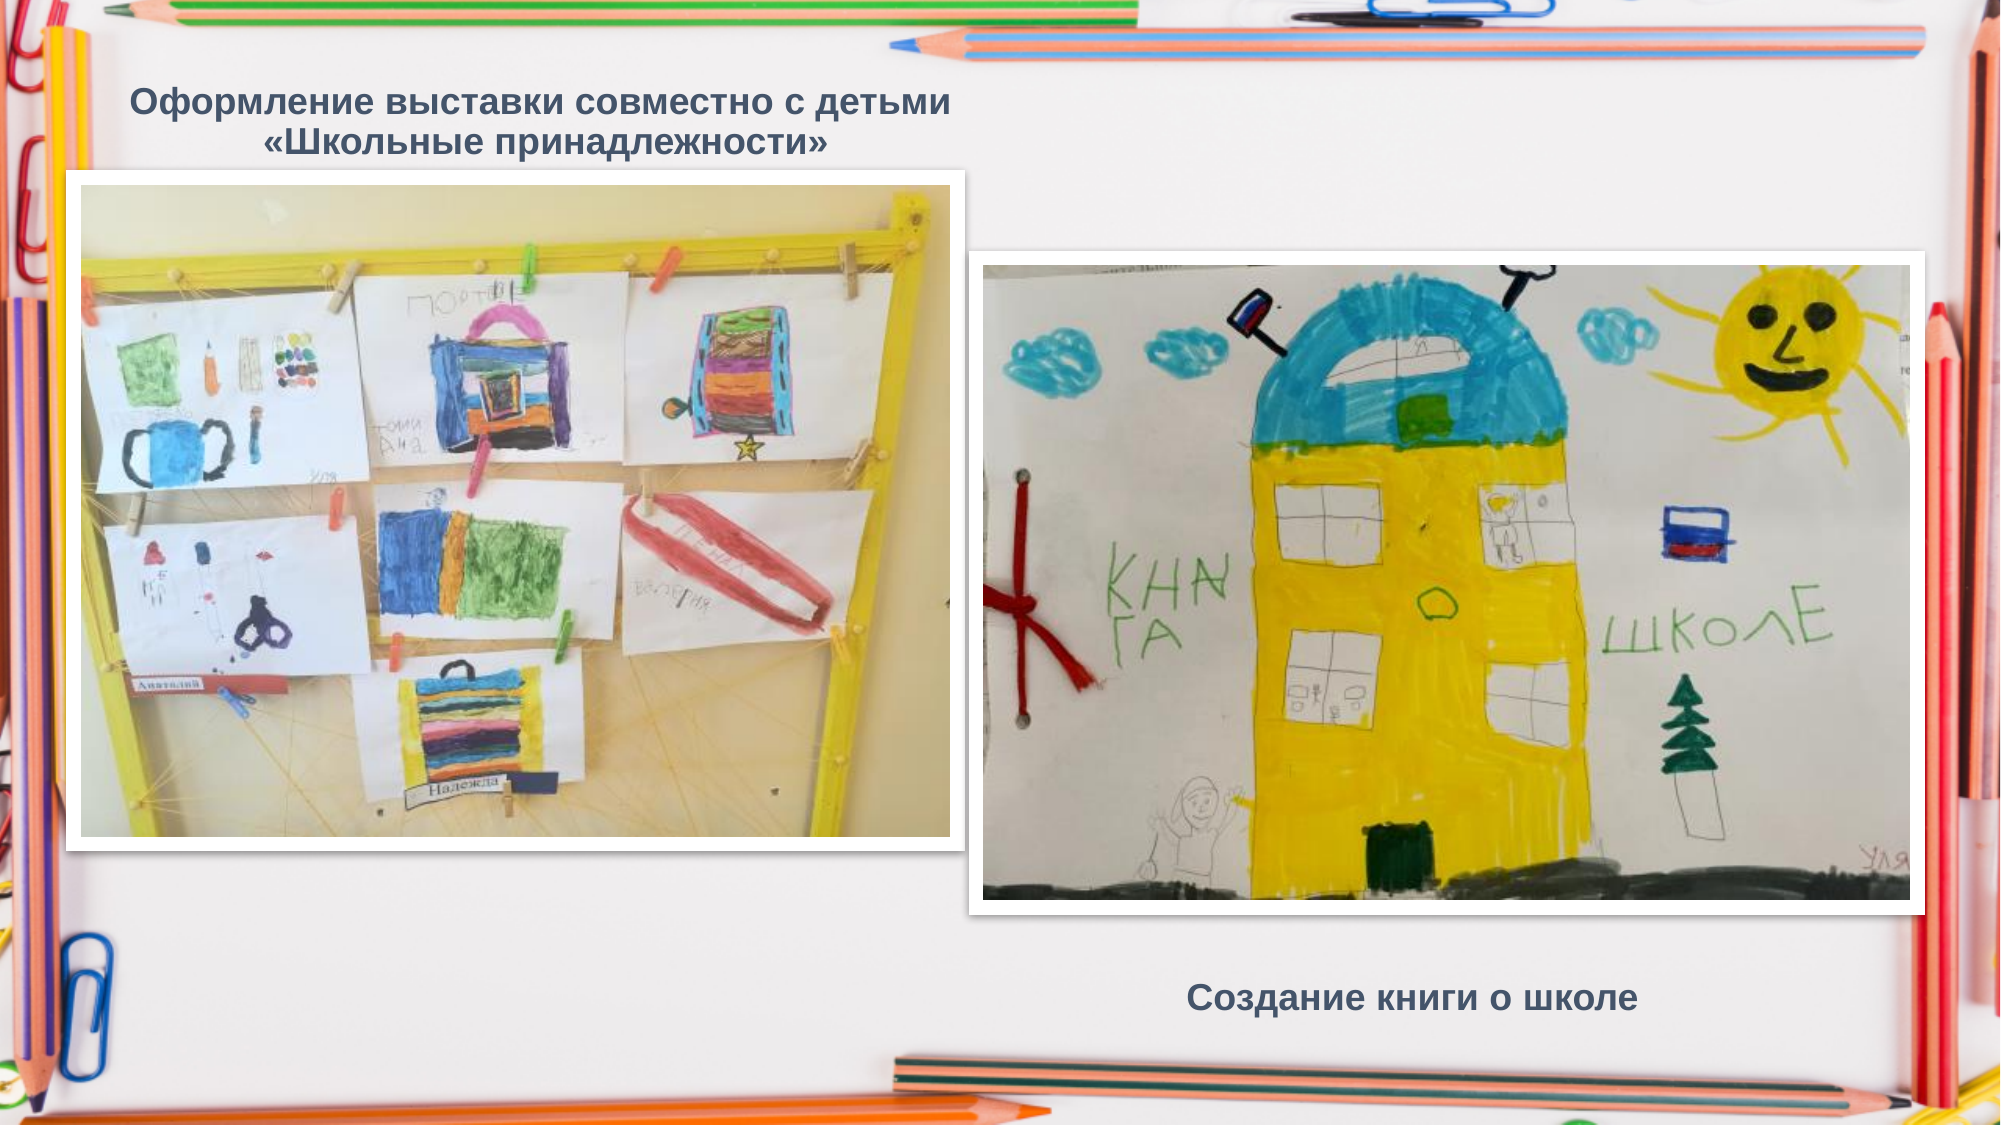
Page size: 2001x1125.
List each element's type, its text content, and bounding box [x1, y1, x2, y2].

text_box Создание книги о школе [950, 938, 1876, 1058]
title Оформление выставки совместно с детьми «Школьные принадлежности» [80, 59, 1011, 185]
picture [0, 0, 2001, 1125]
